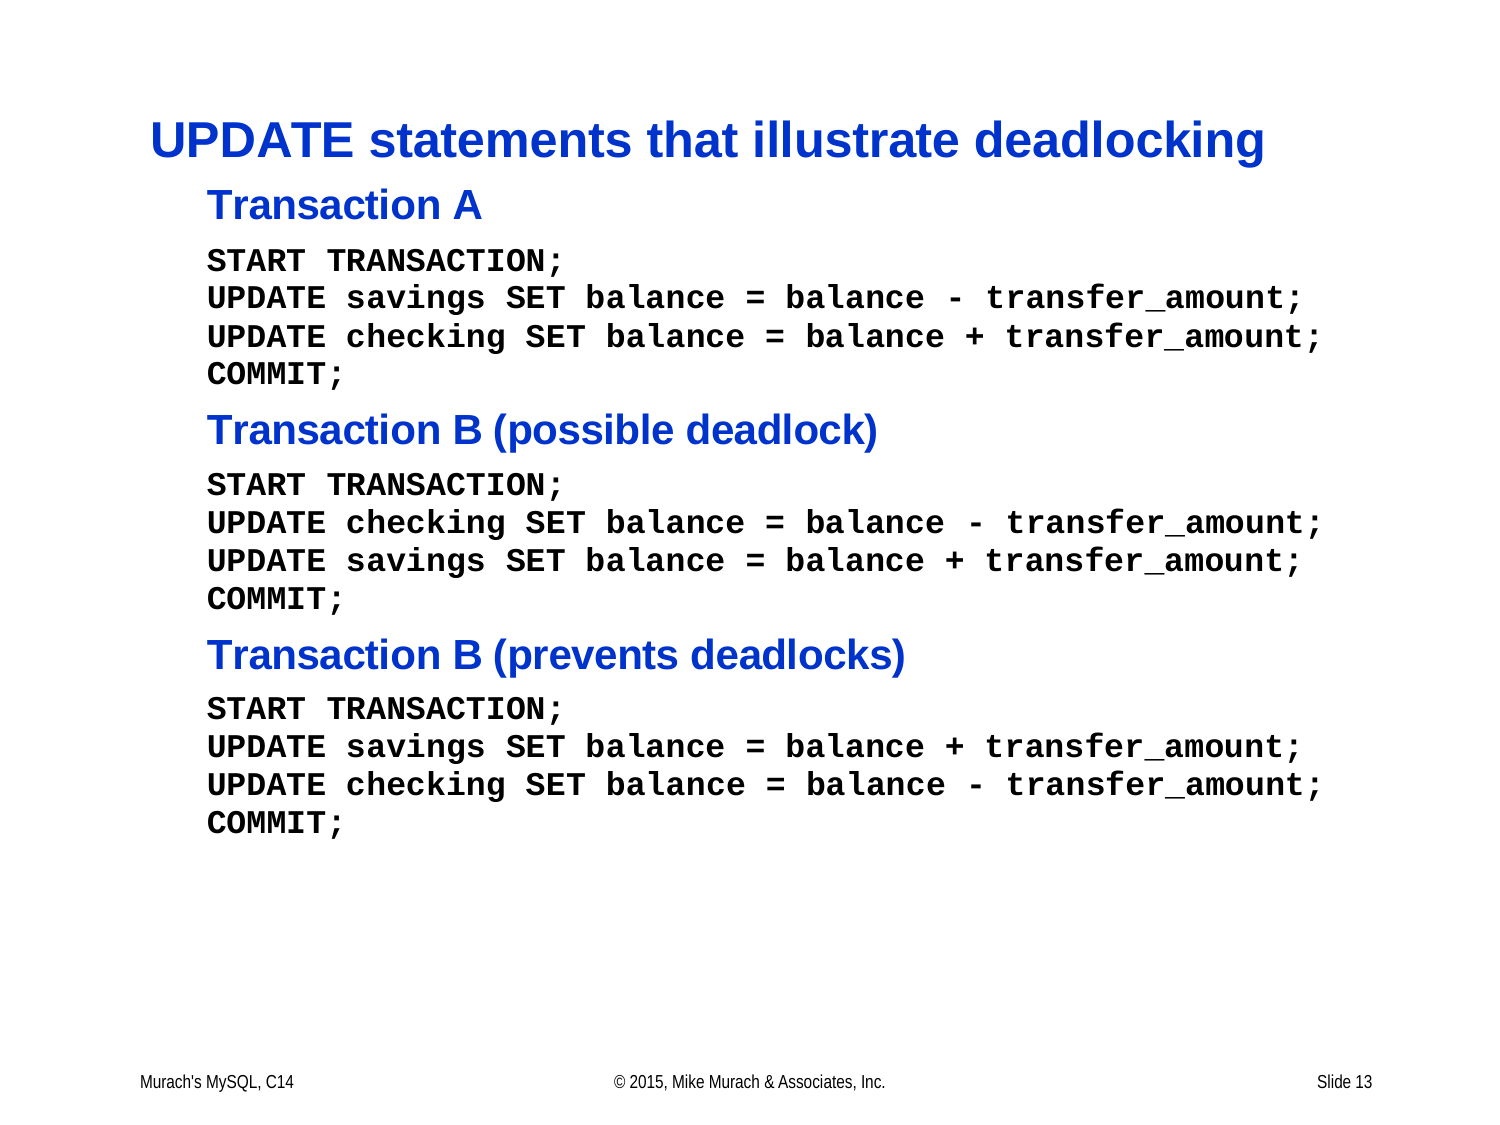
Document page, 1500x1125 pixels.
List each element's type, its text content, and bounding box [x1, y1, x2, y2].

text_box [149, 112, 1351, 897]
slide_number Slide 13 [1074, 1024, 1388, 1101]
footer © 2015, Mike Murach & Associates, Inc. [474, 1024, 1026, 1101]
slide_number Murach's MySQL, C14 [124, 1024, 451, 1101]
